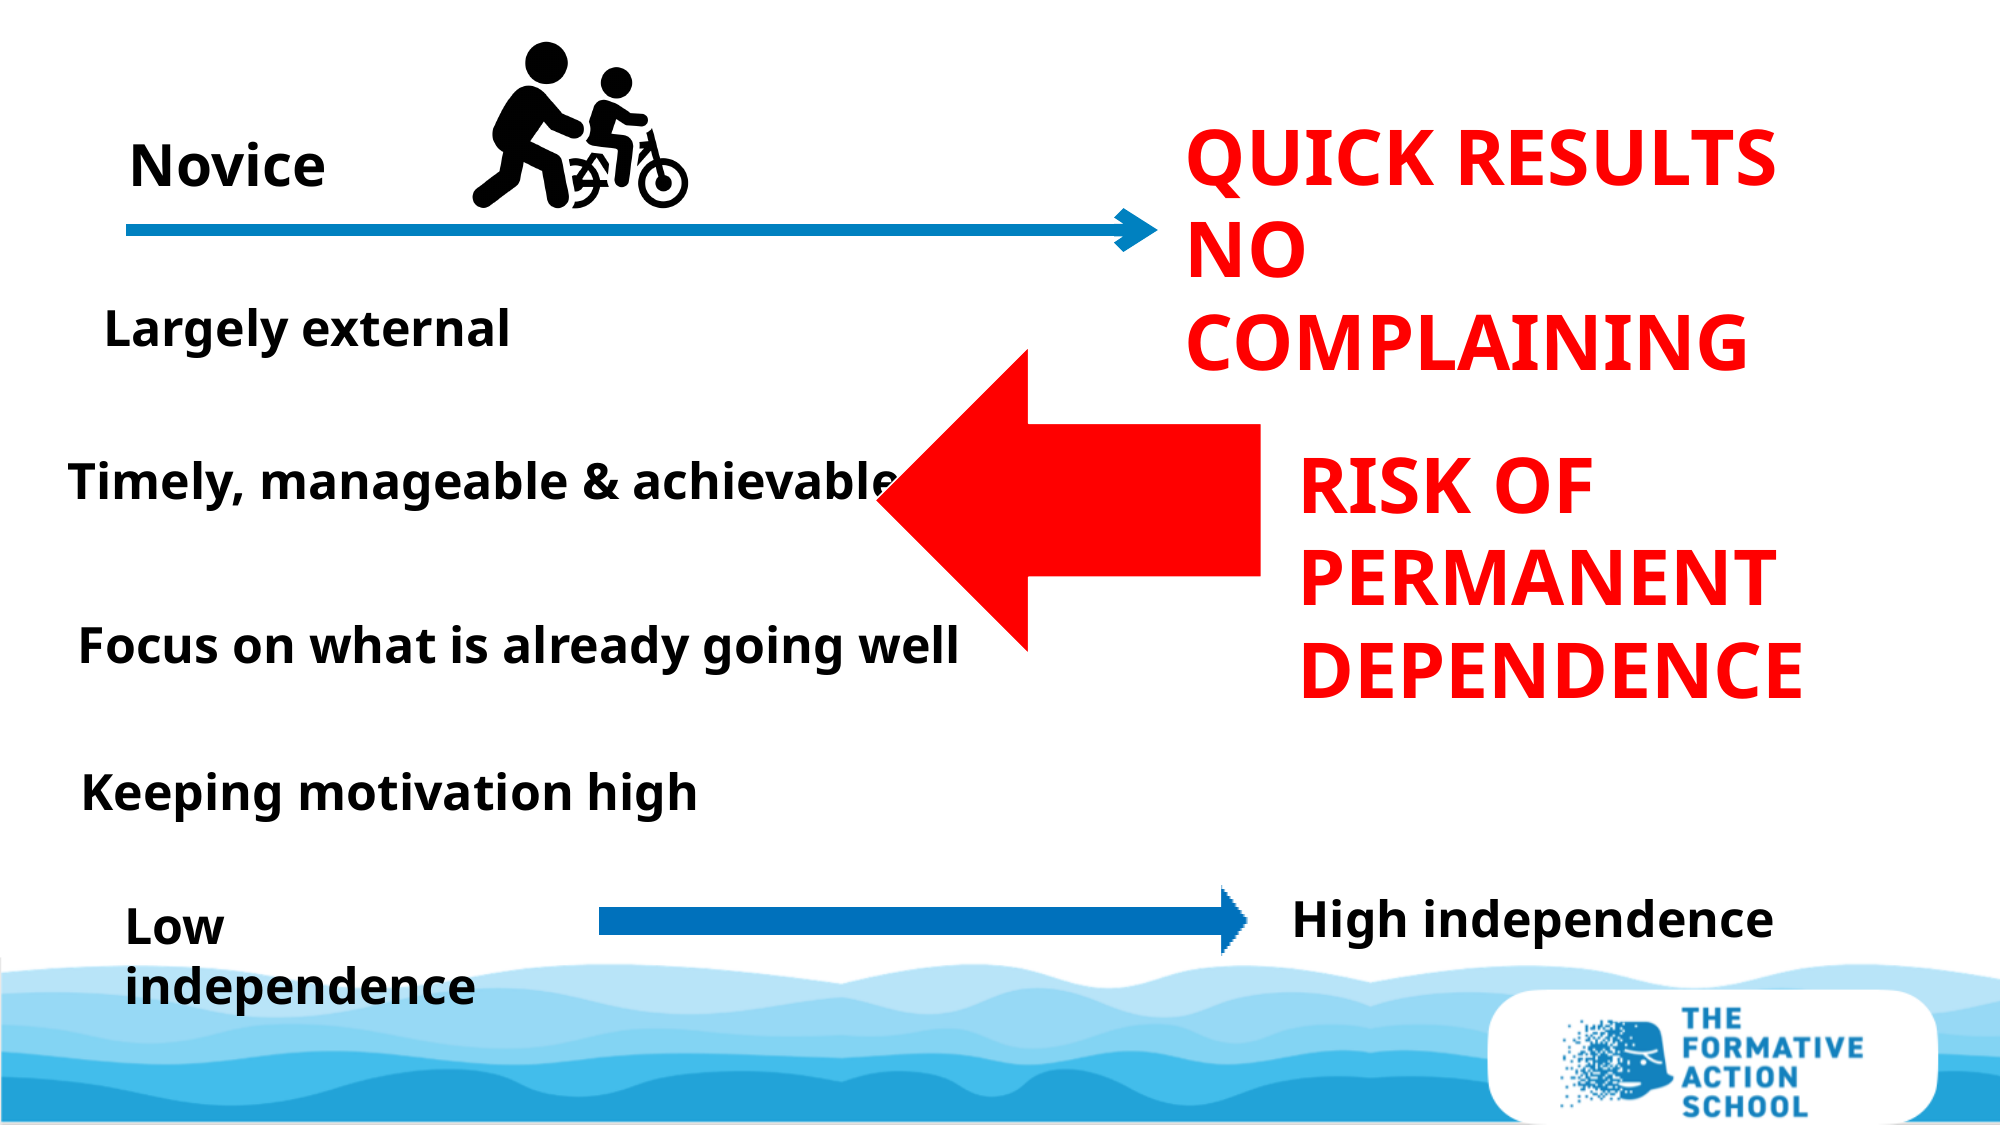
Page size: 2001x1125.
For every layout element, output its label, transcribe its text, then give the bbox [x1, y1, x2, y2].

picture [0, 814, 2000, 1125]
picture [450, 24, 697, 217]
text_box Largely external [88, 289, 527, 365]
text_box QUICK RESULTS NO COMPLAINING [1169, 93, 1887, 436]
text_box Timely, manageable & achievable [52, 441, 916, 517]
text_box RISK OF PERMANENT DEPENDENCE [1282, 421, 1990, 764]
text_box High independence [1276, 880, 1867, 955]
text_box Novice [114, 121, 342, 206]
text_box [874, 346, 1262, 655]
text_box Focus on what is already going well [63, 606, 977, 681]
text_box Low independence [109, 887, 573, 955]
text_box Keeping motivation high [66, 752, 715, 828]
